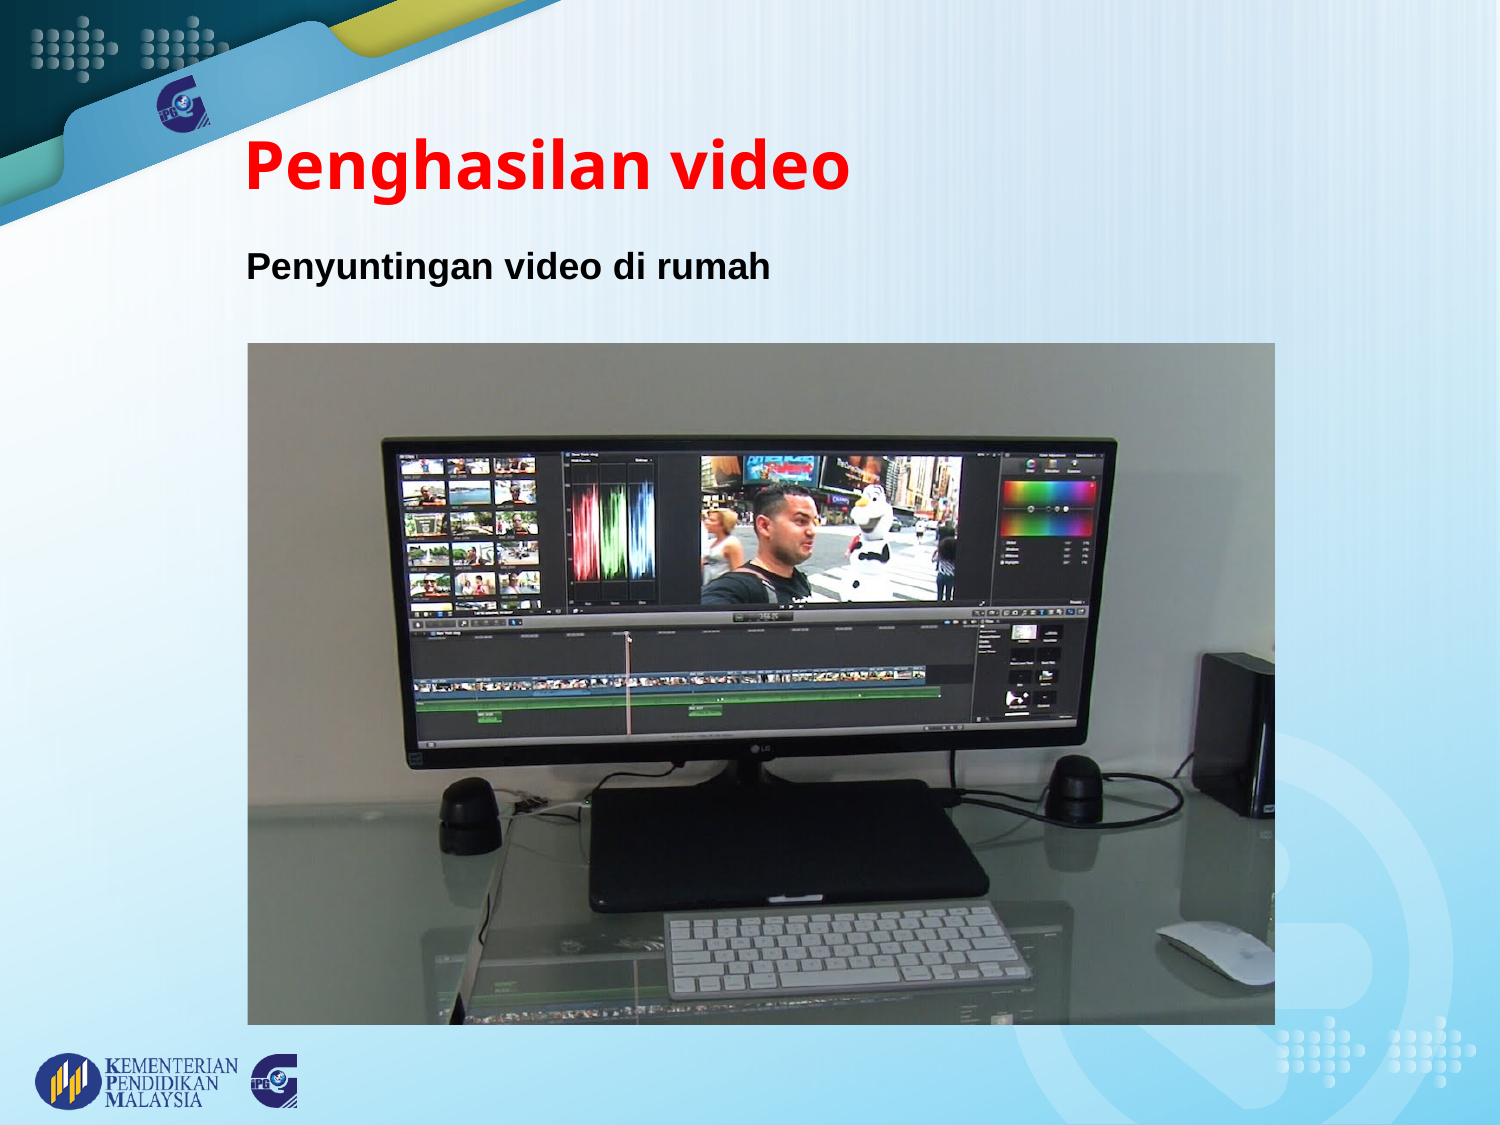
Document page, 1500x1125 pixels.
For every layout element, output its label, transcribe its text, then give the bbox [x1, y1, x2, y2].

picture [251, 1054, 297, 1108]
picture [150, 75, 210, 139]
text_box Penghasilan video [228, 115, 1454, 187]
picture [247, 343, 1276, 1025]
text_box Penyuntingan video di rumah [231, 234, 787, 295]
picture [35, 1053, 238, 1113]
